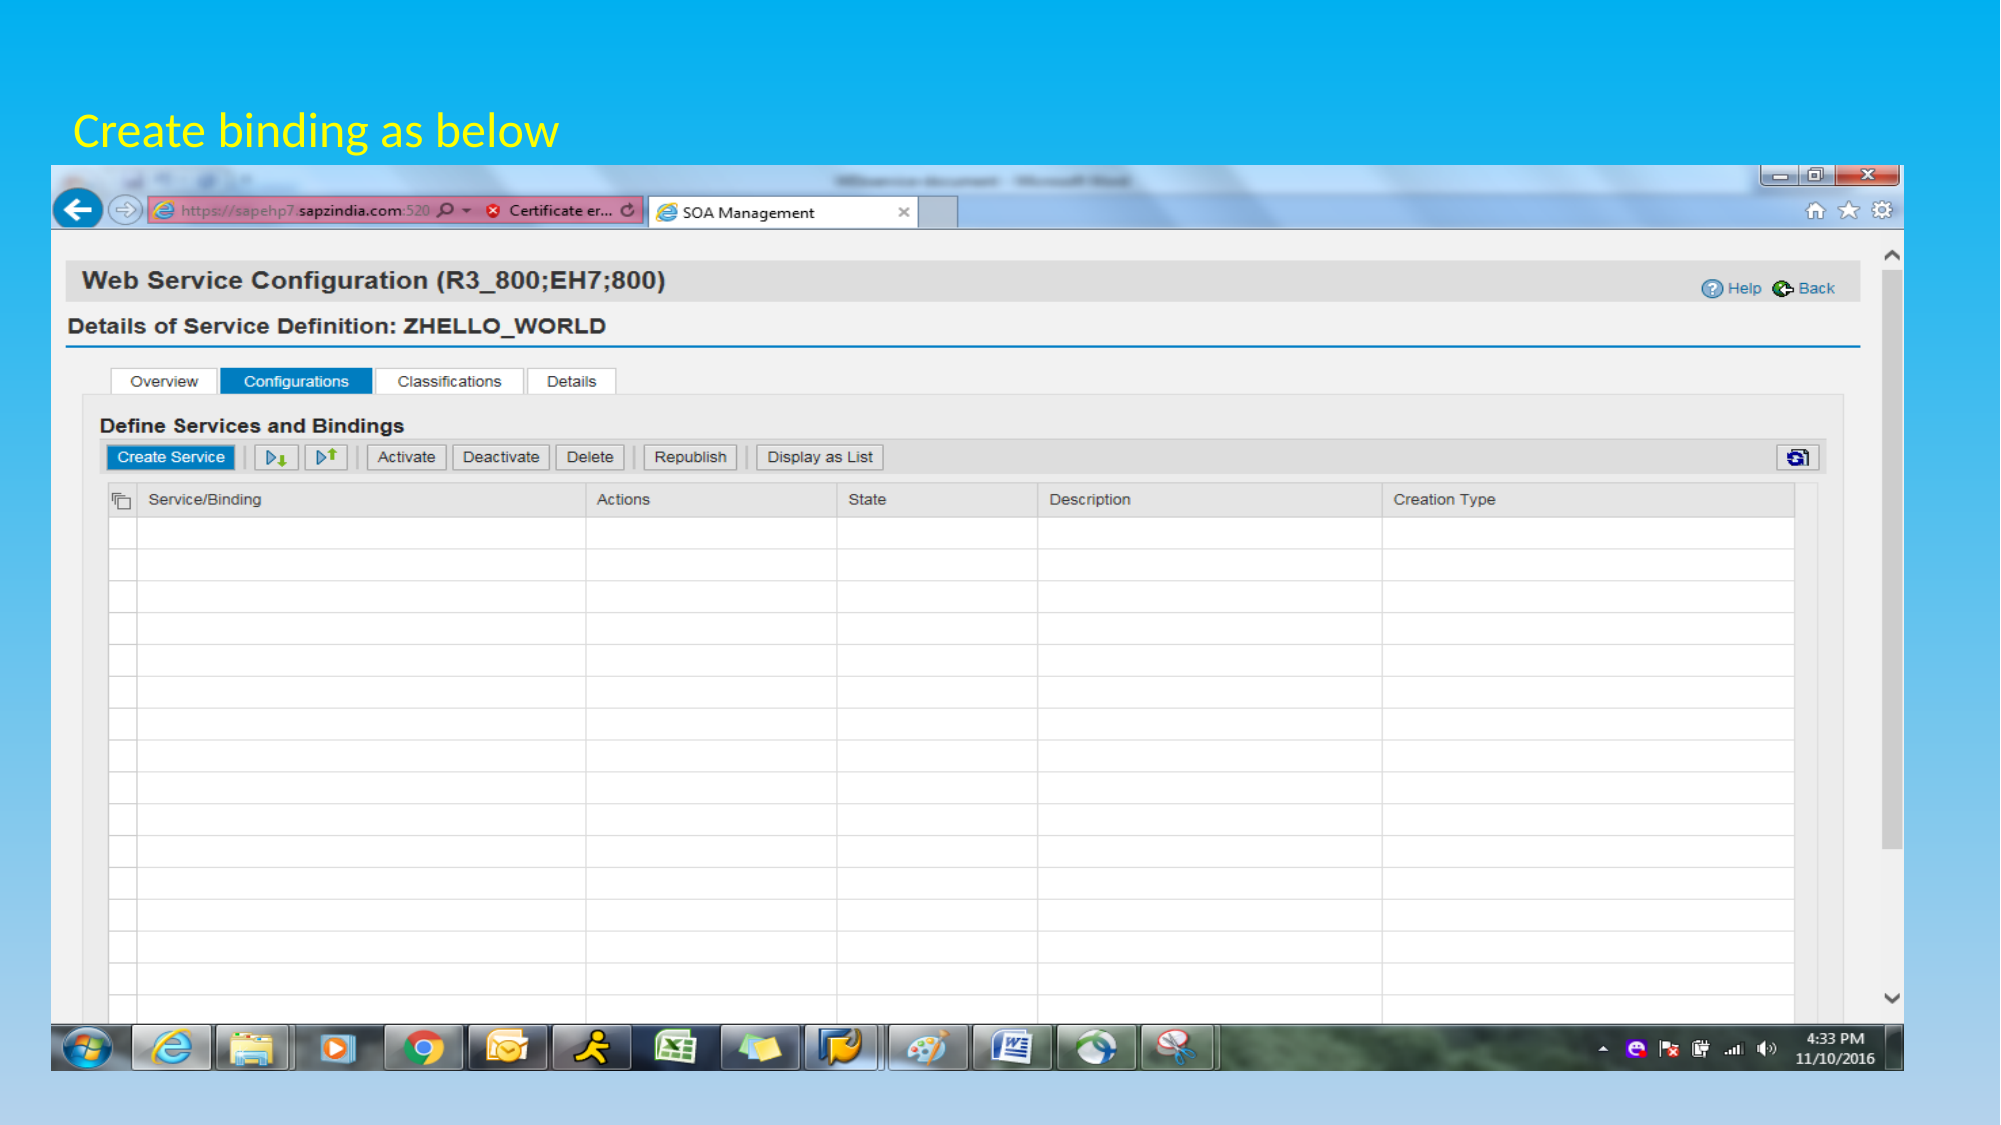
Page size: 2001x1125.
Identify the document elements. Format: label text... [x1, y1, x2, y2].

text_box Create binding as below [58, 81, 575, 165]
picture [51, 165, 1904, 1071]
